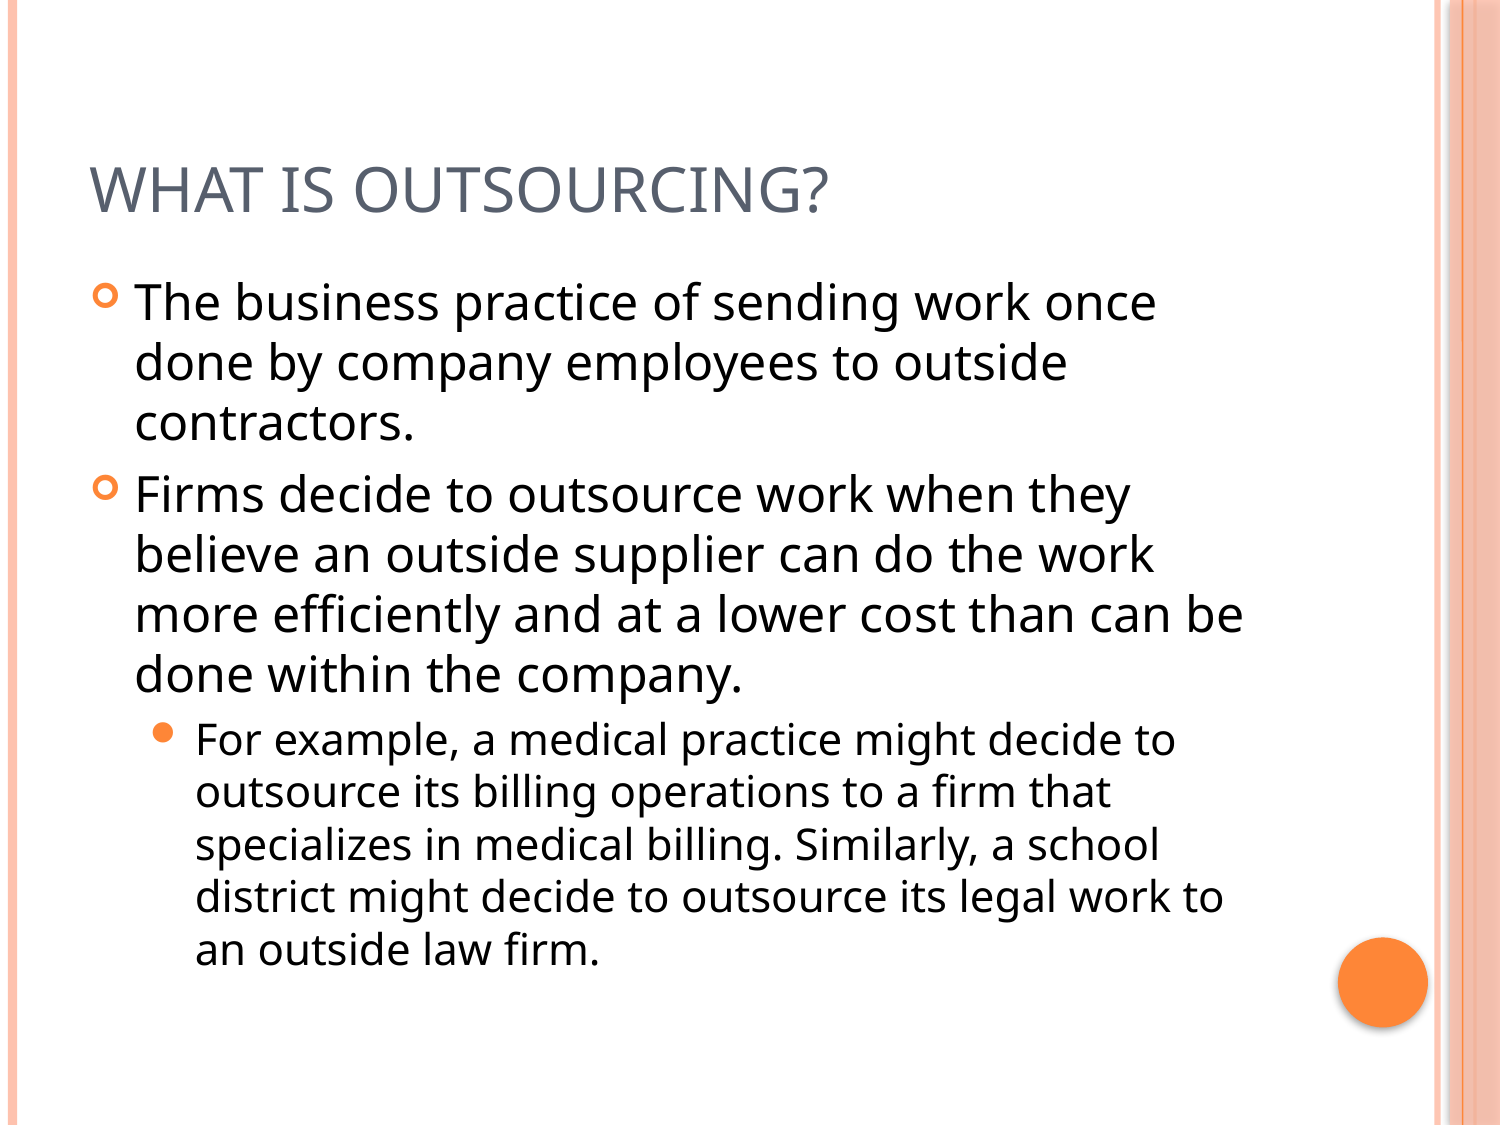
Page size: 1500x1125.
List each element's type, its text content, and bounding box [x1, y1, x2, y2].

title What is outsourcing? [75, 45, 1300, 233]
list The business practice of sending work once done by company employees to outside contractors. Firms decide to outsource work when they believe an outside supplier can do the work more efficiently and at a lower cost than can be done within the company. For example, a medical practice might decide to outsource its billing operations to a firm that specializes in medical billing. Similarly, a school district might decide to outsource its legal work to an outside law firm. [75, 262, 1300, 1062]
